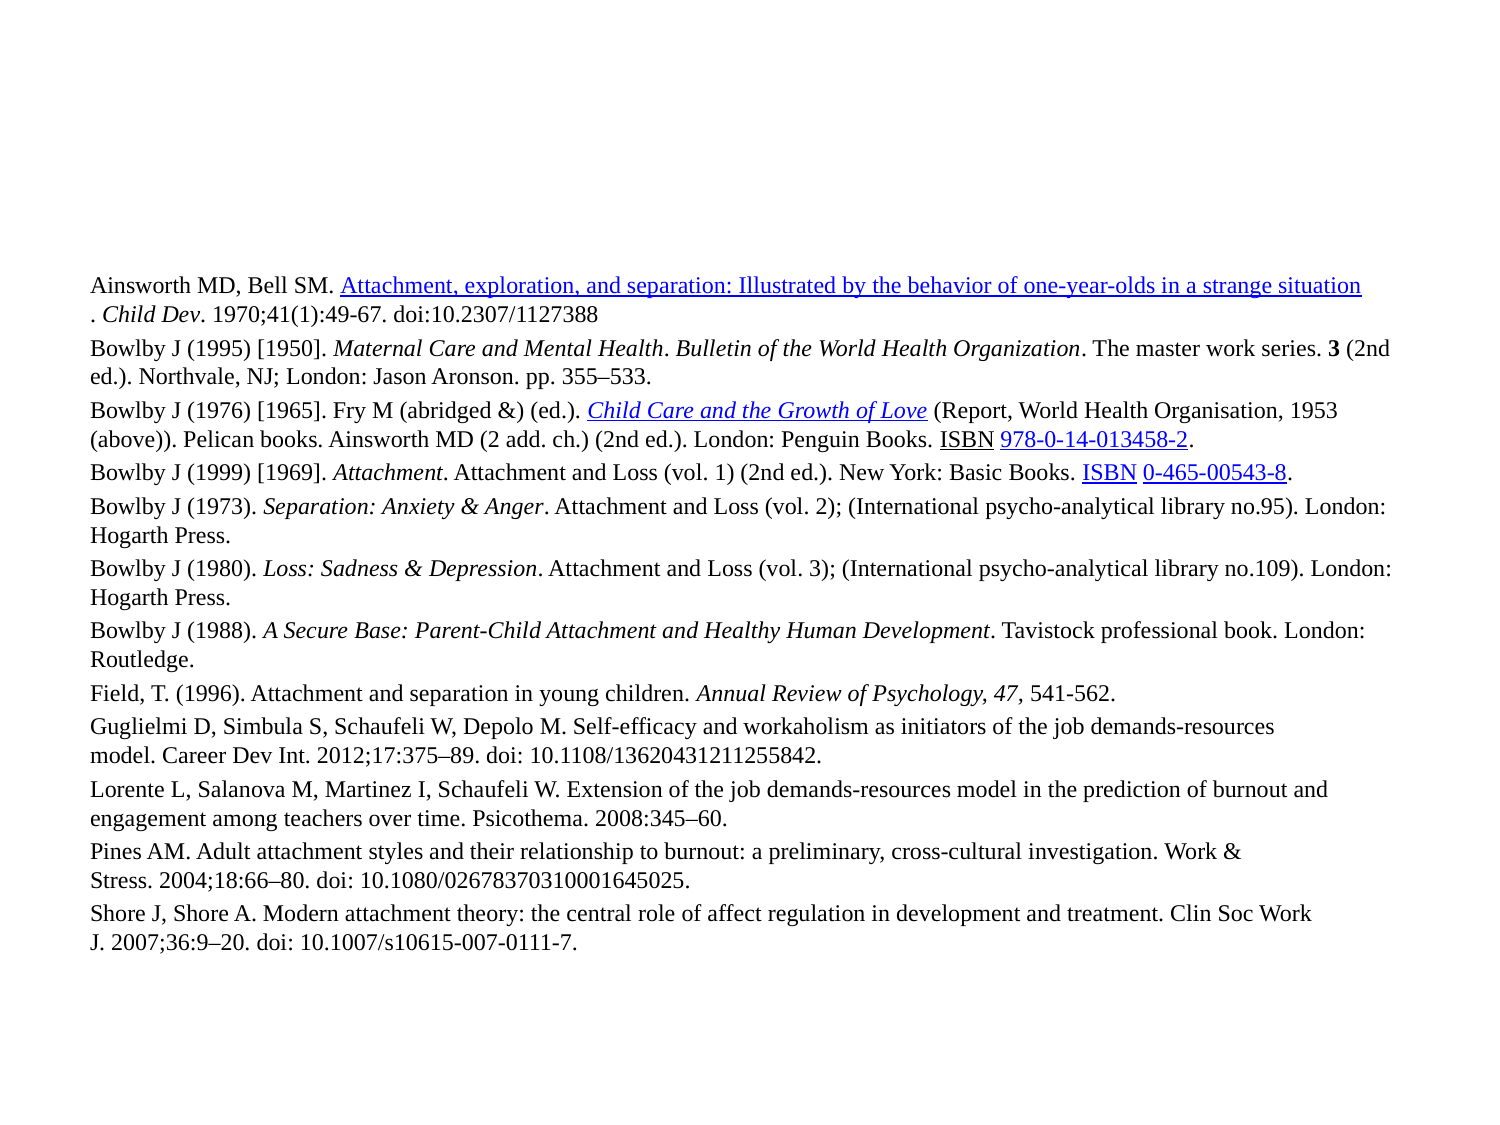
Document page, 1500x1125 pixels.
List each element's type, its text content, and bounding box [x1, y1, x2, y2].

list Ainsworth MD, Bell SM. Attachment, exploration, and separation: Illustrated by the behavior of one-year-olds in a strange situation. Child Dev. 1970;41(1):49-67. doi:10.2307/1127388 Bowlby J (1995) [1950]. Maternal Care and Mental Health. Bulletin of the World Health Organization. The master work series. 3 (2nd ed.). Northvale, NJ; London: Jason Aronson. pp. 355–533. Bowlby J (1976) [1965]. Fry M (abridged &) (ed.). Child Care and the Growth of Love (Report, World Health Organisation, 1953 (above)). Pelican books. Ainsworth MD (2 add. ch.) (2nd ed.). London: Penguin Books. ISBN 978-0-14-013458-2. Bowlby J (1999) [1969]. Attachment. Attachment and Loss (vol. 1) (2nd ed.). New York: Basic Books. ISBN 0-465-00543-8. Bowlby J (1973). Separation: Anxiety & Anger. Attachment and Loss (vol. 2); (International psycho-analytical library no.95). London: Hogarth Press. Bowlby J (1980). Loss: Sadness & Depression. Attachment and Loss (vol. 3); (International psycho-analytical library no.109). London: Hogarth Press. Bowlby J (1988). A Secure Base: Parent-Child Attachment and Healthy Human Development. Tavistock professional book. London: Routledge. Field, T. (1996). Attachment and separation in young children. Annual Review of Psychology, 47, 541-562. Guglielmi D, Simbula S, Schaufeli W, Depolo M. Self-efficacy and workaholism as initiators of the job demands-resources model. Career Dev Int. 2012;17:375–89. doi: 10.1108/13620431211255842. Lorente L, Salanova M, Martinez I, Schaufeli W. Extension of the job demands-resources model in the prediction of burnout and engagement among teachers over time. Psicothema. 2008:345–60. Pines AM. Adult attachment styles and their relationship to burnout: a preliminary, cross-cultural investigation. Work & Stress. 2004;18:66–80. doi: 10.1080/02678370310001645025. Shore J, Shore A. Modern attachment theory: the central role of affect regulation in development and treatment. Clin Soc Work J. 2007;36:9–20. doi: 10.1007/s10615-007-0111-7. [75, 262, 1425, 1005]
